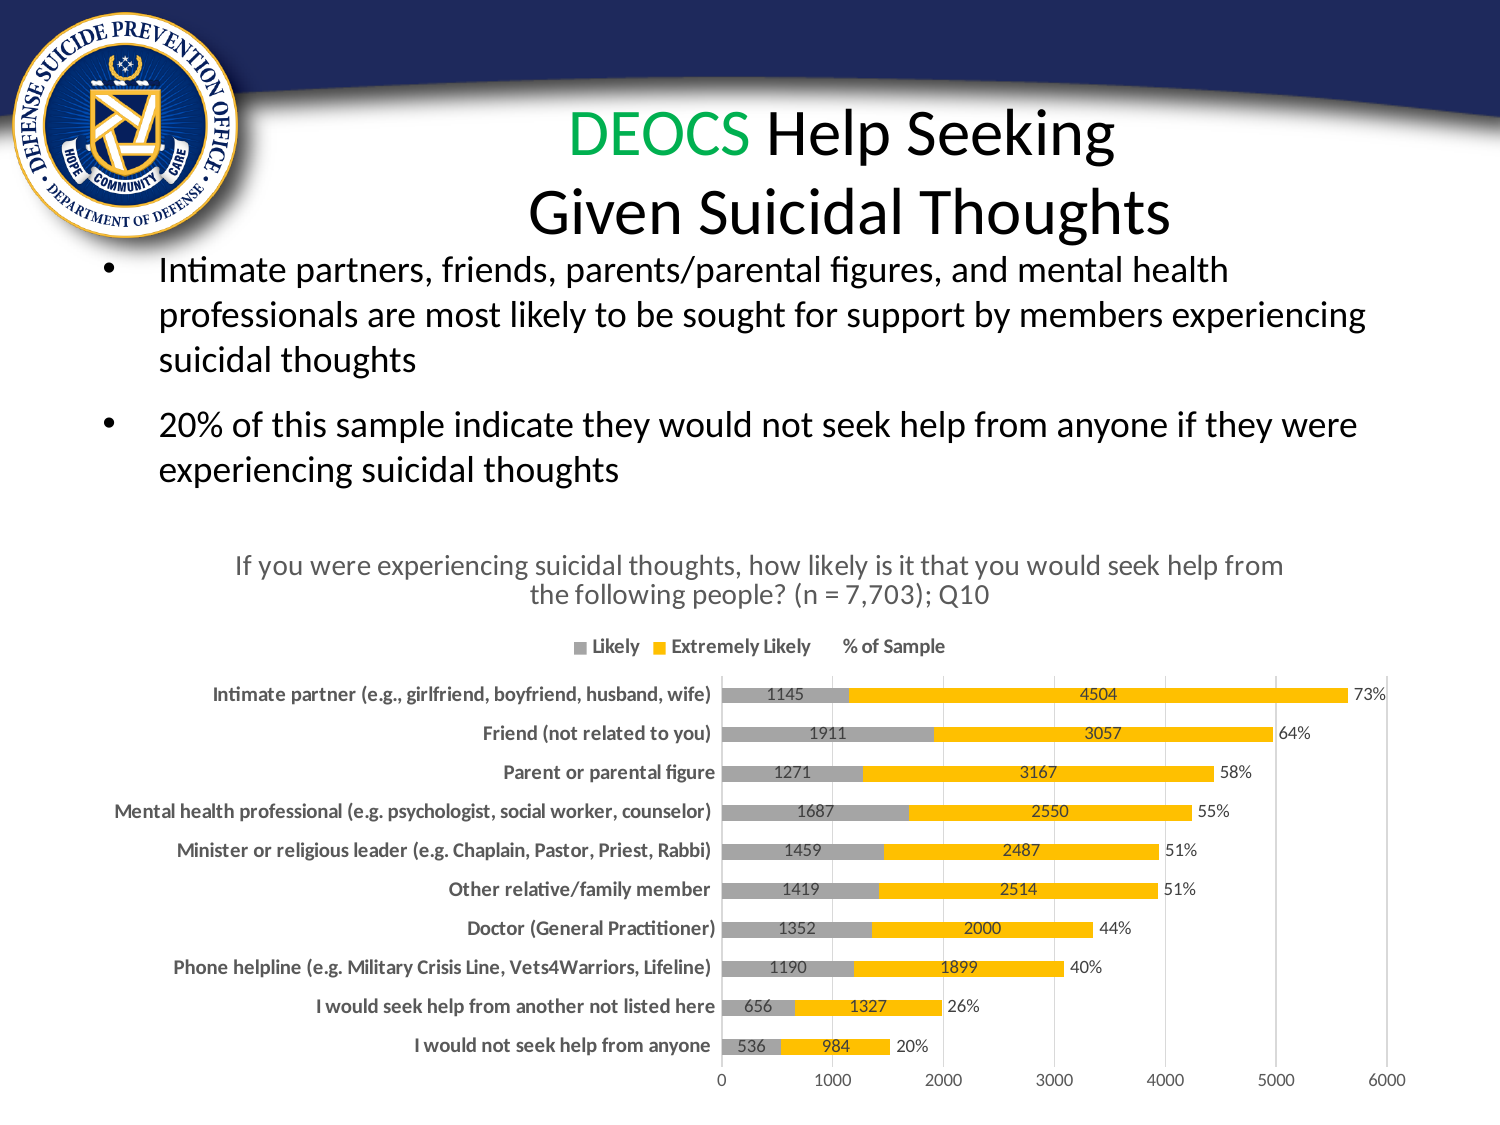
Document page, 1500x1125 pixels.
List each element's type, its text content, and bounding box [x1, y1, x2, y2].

picture [0, 0, 1500, 1125]
chart [87, 524, 1434, 1104]
list Intimate partners, friends, parents/parental figures, and mental health professionals are most likely to be sought for support by members experiencing suicidal thoughts 20% of this sample indicate they would not seek help from anyone if they were experiencing suicidal thoughts [87, 237, 1451, 603]
title DEOCS Help Seeking Given Suicidal Thoughts [249, 99, 1451, 237]
